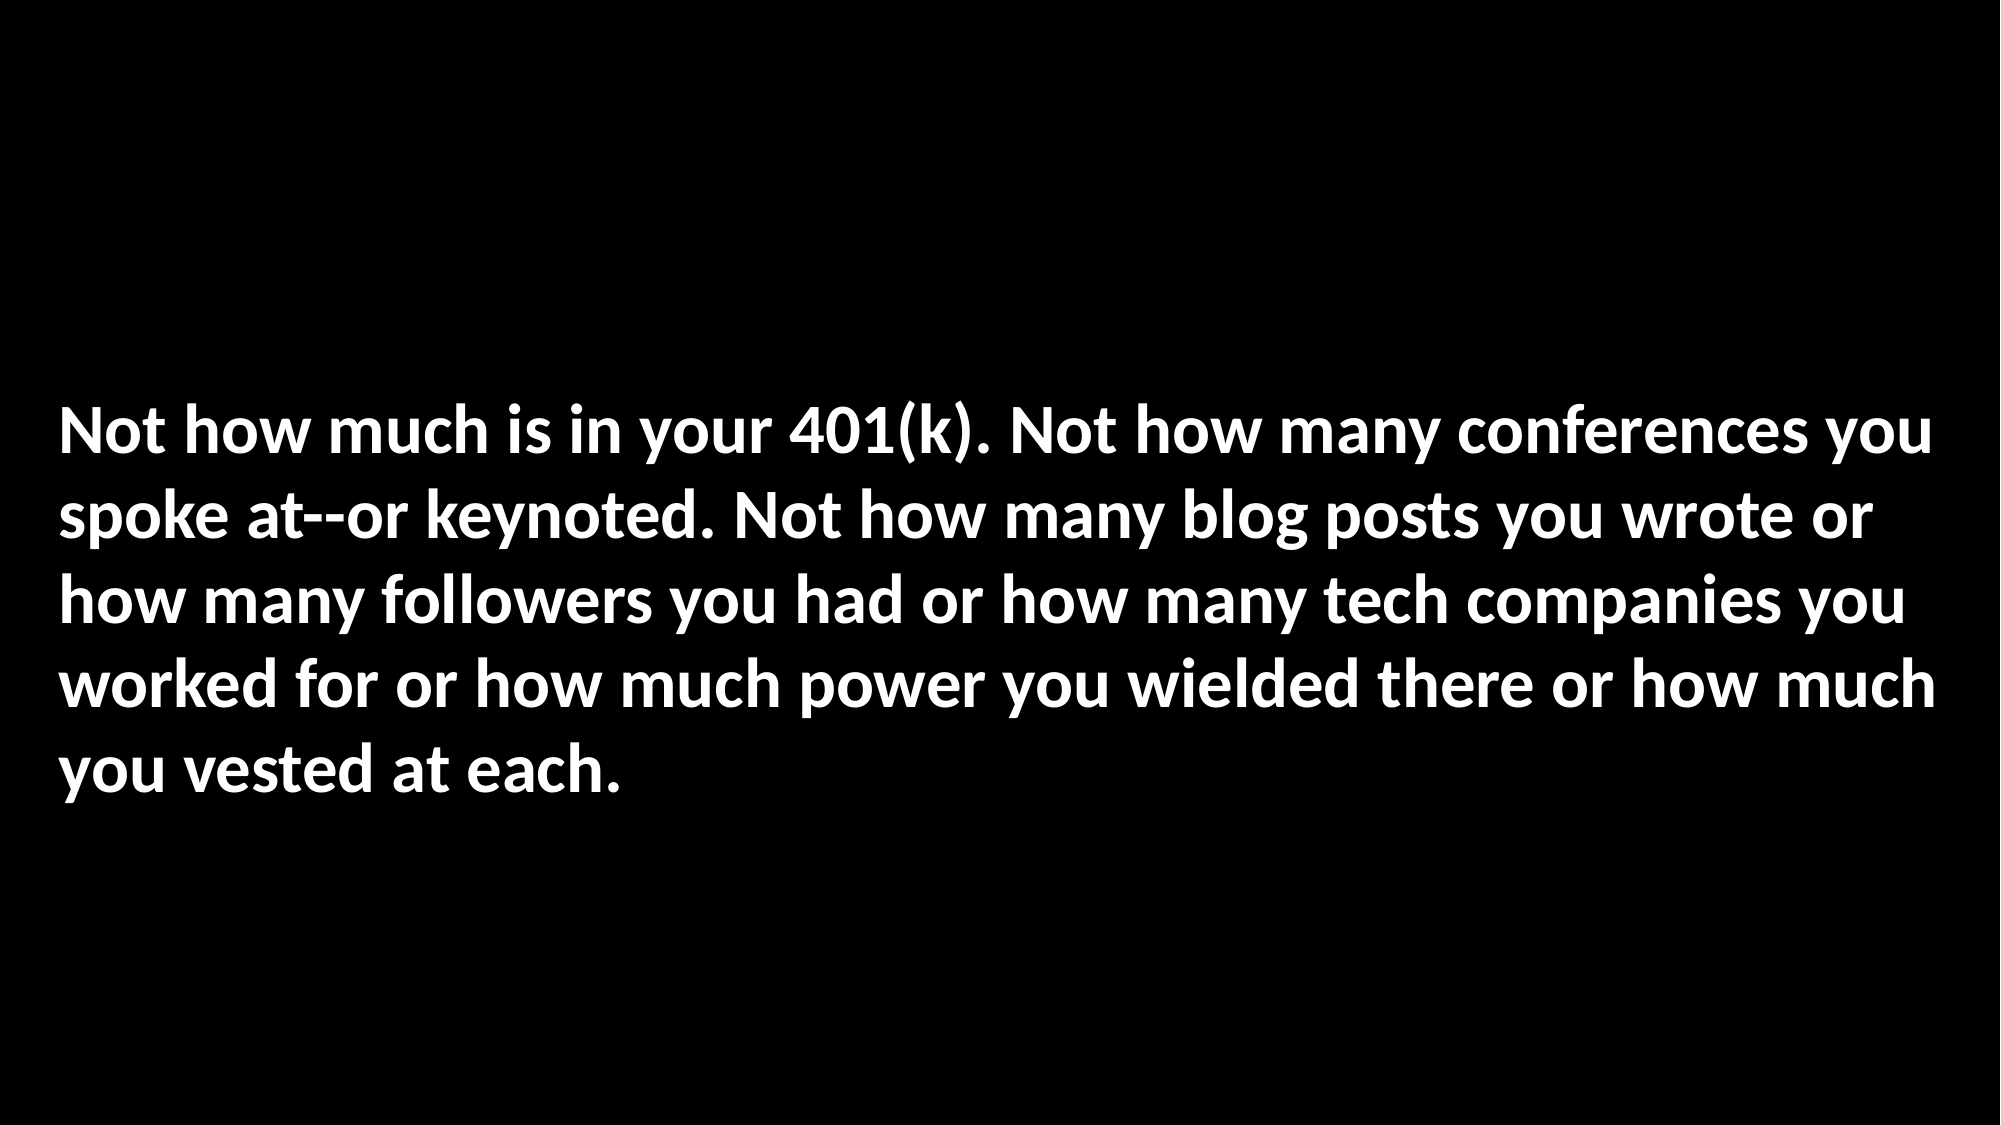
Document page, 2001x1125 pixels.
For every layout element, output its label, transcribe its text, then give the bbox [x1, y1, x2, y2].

text_box Not how much is in your 401(k). Not how many conferences you spoke at--or keynoted. Not how many blog posts you wrote or how many followers you had or how many tech companies you worked for or how much power you wielded there or how much you vested at each. [42, 373, 1958, 1090]
